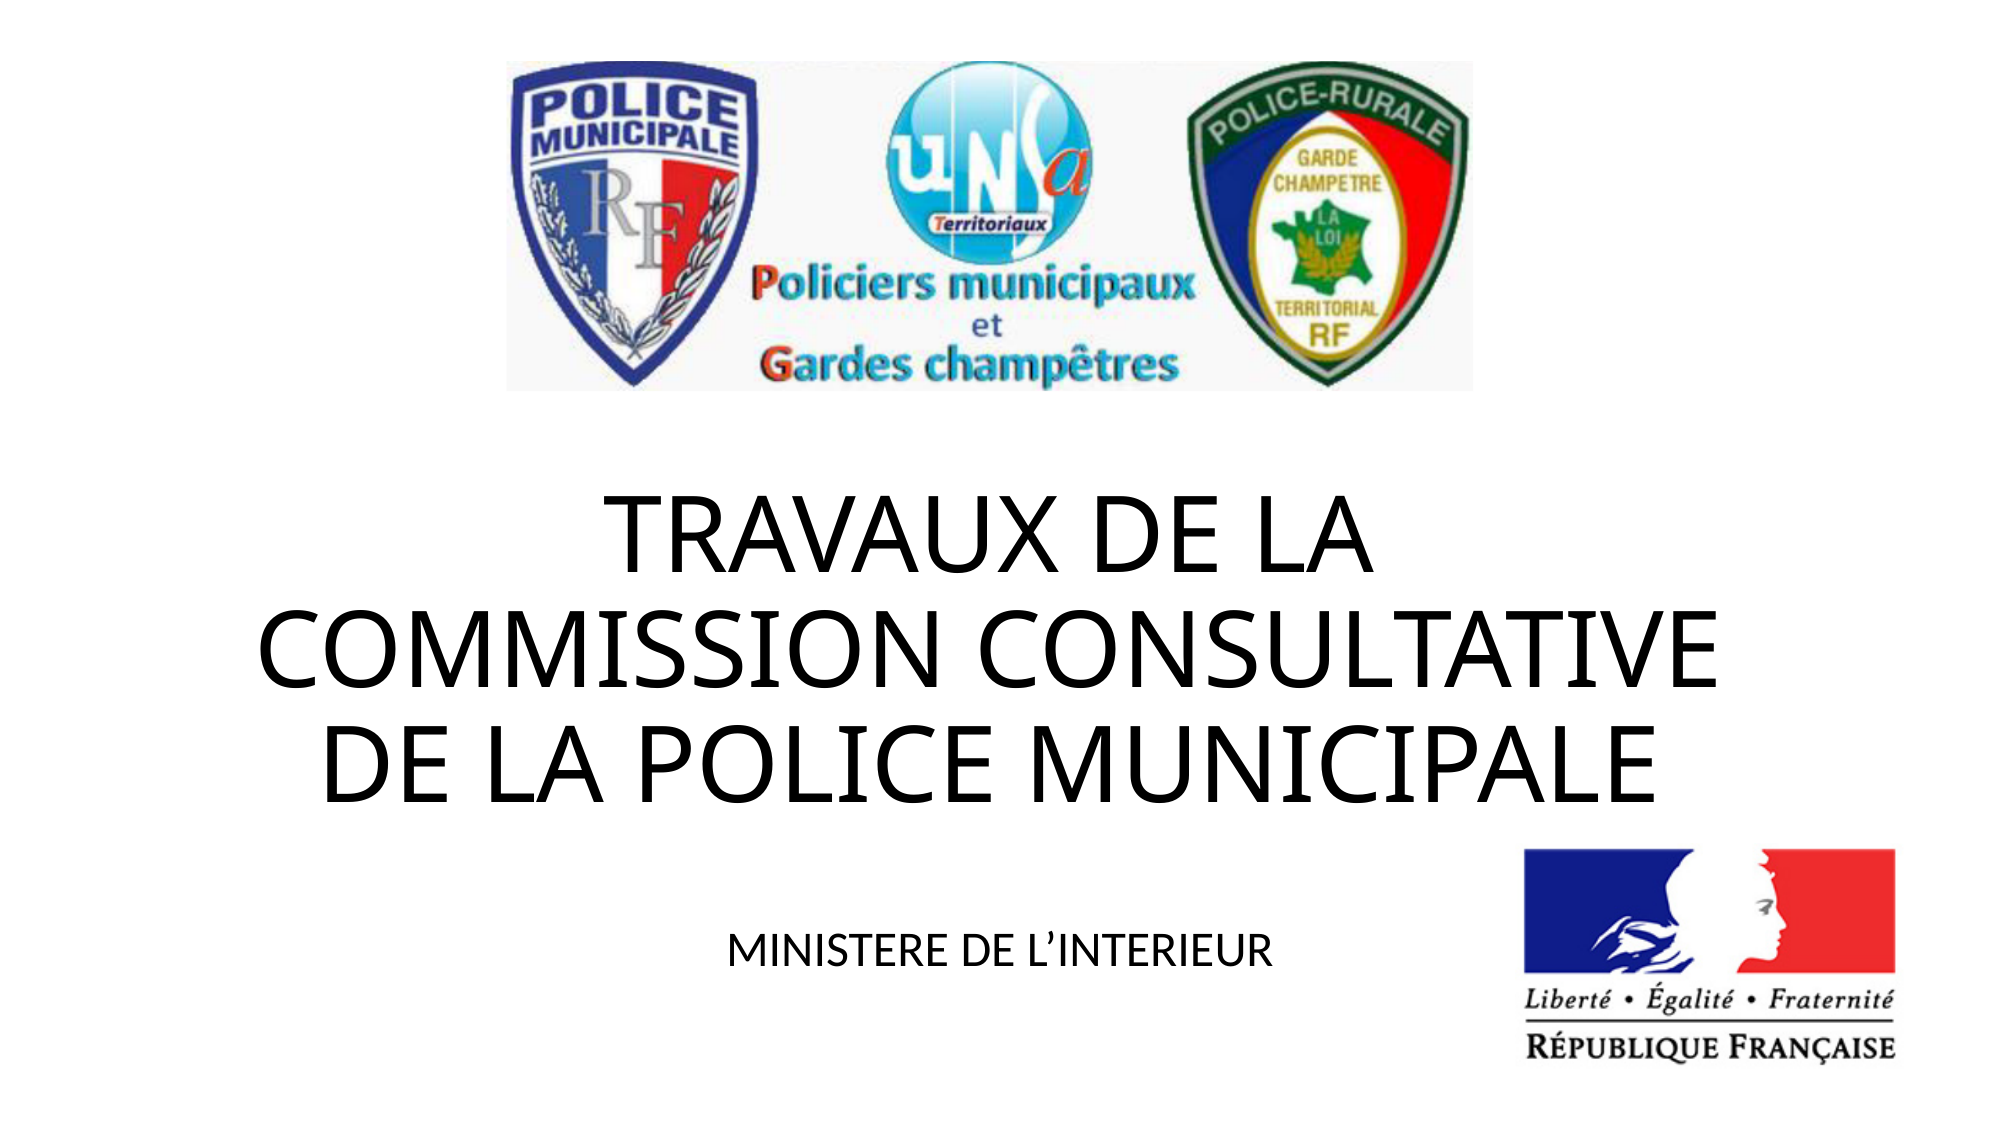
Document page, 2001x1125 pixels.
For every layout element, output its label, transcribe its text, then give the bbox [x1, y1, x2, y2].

picture [503, 61, 1516, 396]
title TRAVAUX DE LA COMMISSION CONSULTATIVE DE LA POLICE MUNICIPALE [239, 441, 1740, 833]
subtitle MINISTERE DE L’INTERIEUR [249, 835, 1750, 1107]
picture [1515, 843, 1905, 1073]
